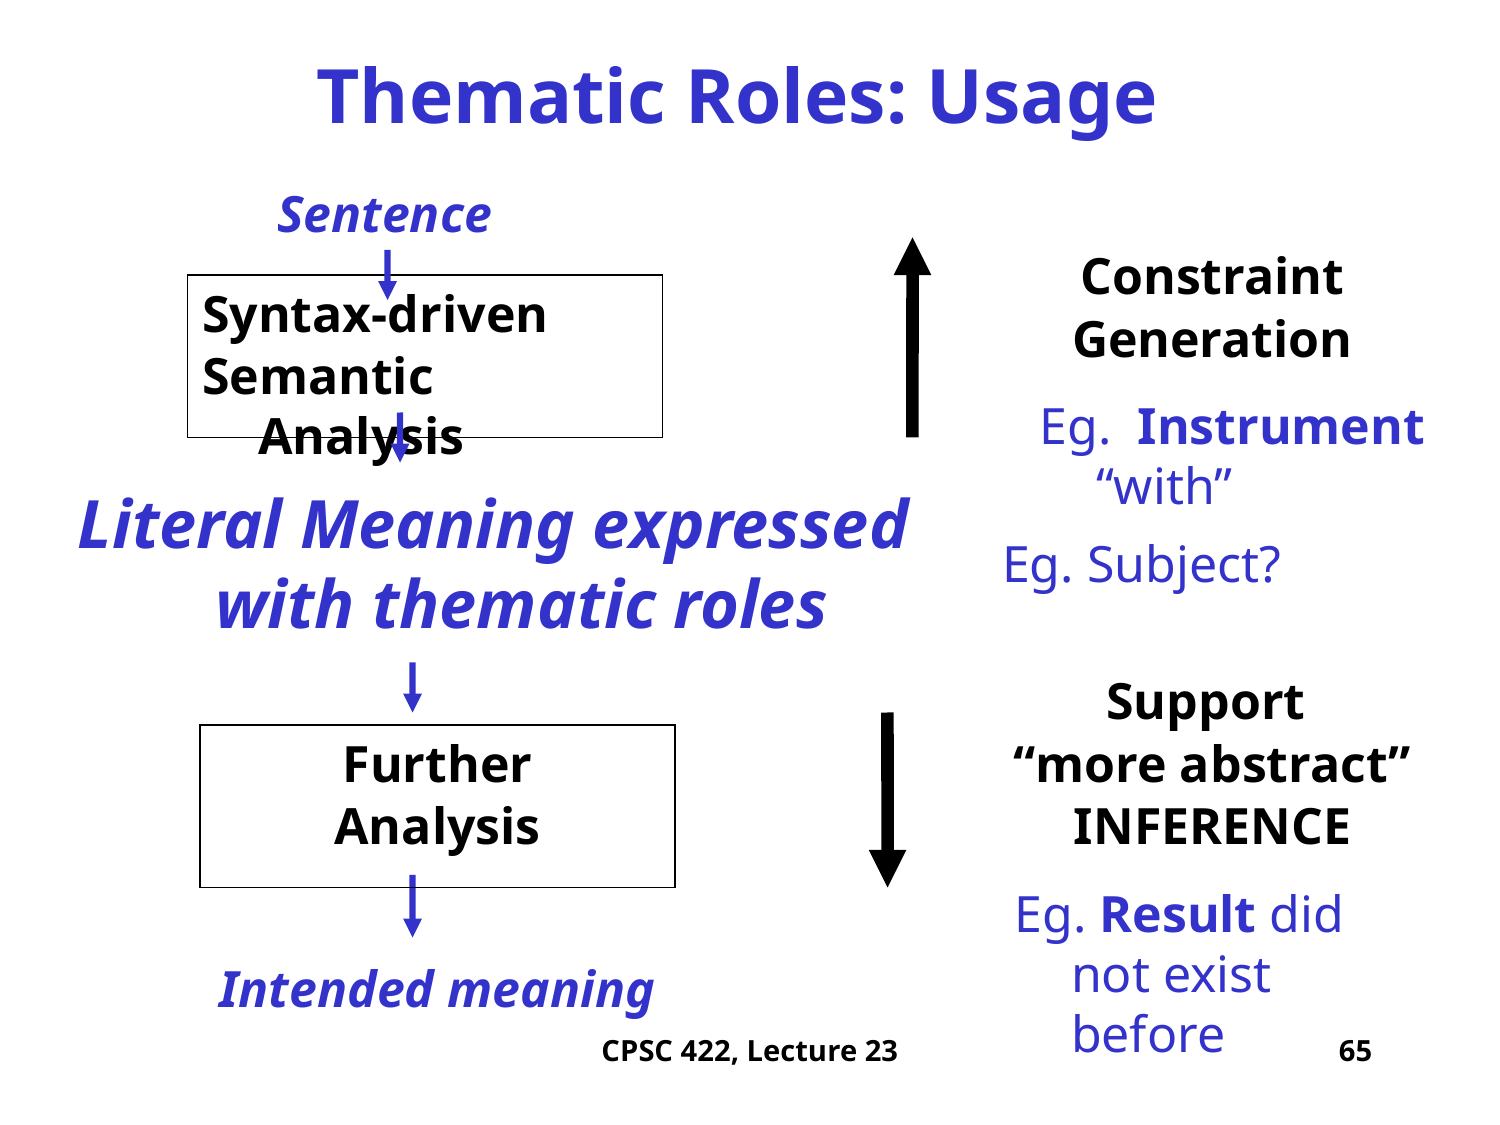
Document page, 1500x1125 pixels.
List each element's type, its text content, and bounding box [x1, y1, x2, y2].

text_box Further Analysis [200, 724, 675, 888]
text_box Sentence [262, 174, 575, 263]
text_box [887, 662, 1451, 888]
text_box Literal Meaning expressed with thematic roles [0, 474, 988, 613]
text_box Syntax-driven Semantic Analysis [187, 274, 663, 438]
text_box [381, 249, 394, 300]
title Thematic Roles: Usage [99, 0, 1376, 188]
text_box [912, 237, 1451, 438]
text_box [406, 888, 419, 938]
slide_number 65 [1074, 1024, 1388, 1101]
text_box Eg. Result did not exist before [999, 897, 1425, 963]
text_box [393, 412, 407, 463]
text_box Intended meaning [112, 949, 763, 1038]
footer CPSC 422, Lecture 23 [512, 1024, 988, 1101]
text_box [406, 662, 419, 713]
text_box Eg. Subject? [987, 524, 1375, 613]
text_box Eg. Instrument “with” [1024, 387, 1463, 475]
